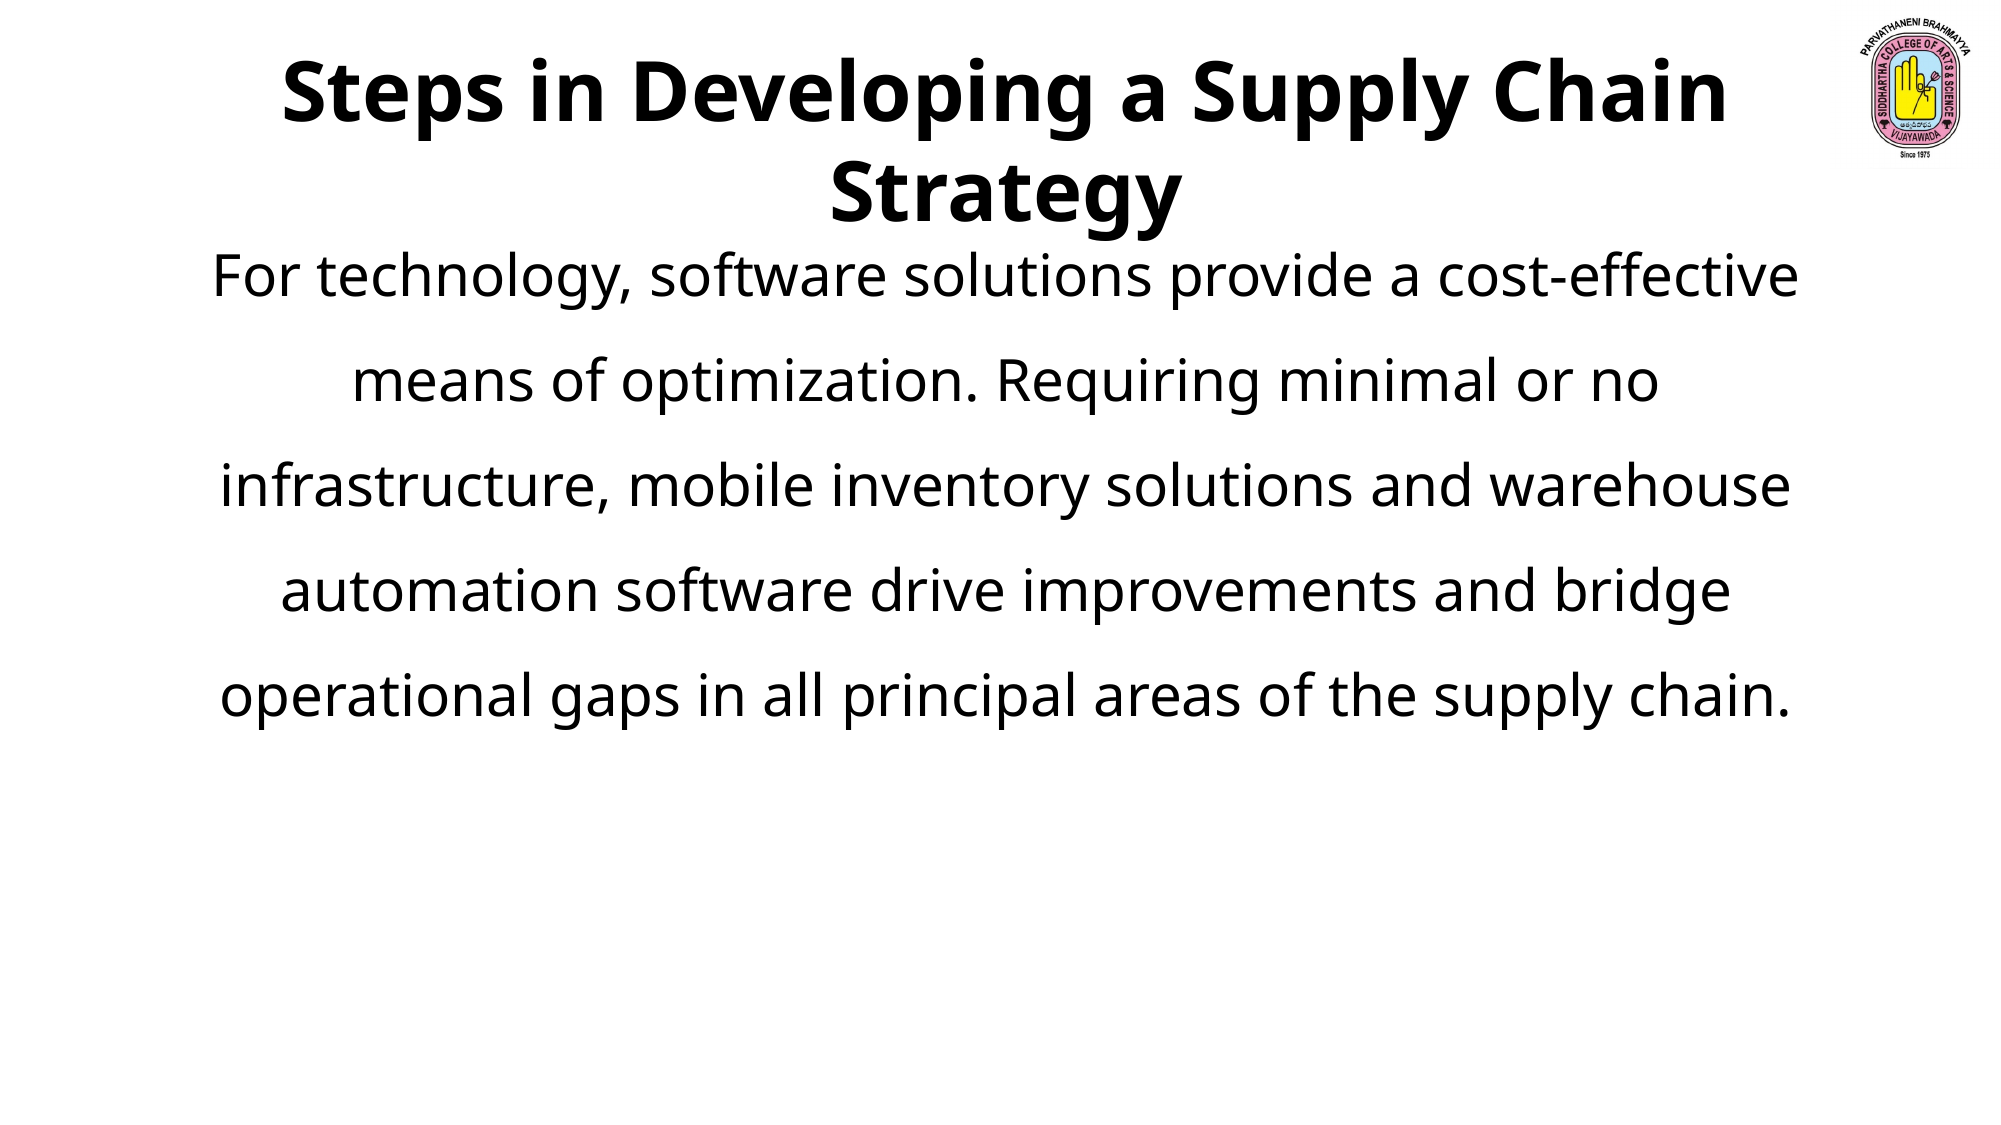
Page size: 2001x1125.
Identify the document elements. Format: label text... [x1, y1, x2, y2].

text_box Steps in Developing a Supply Chain Strategy [143, 30, 1869, 195]
picture [1830, 0, 2000, 169]
text_box For technology, software solutions provide a cost-effective means of optimization. Requiring minimal or no infrastructure, mobile inventory solutions and warehouse automation software drive improvements and bridge operational gaps in all principal areas of the supply chain. [143, 195, 1869, 736]
